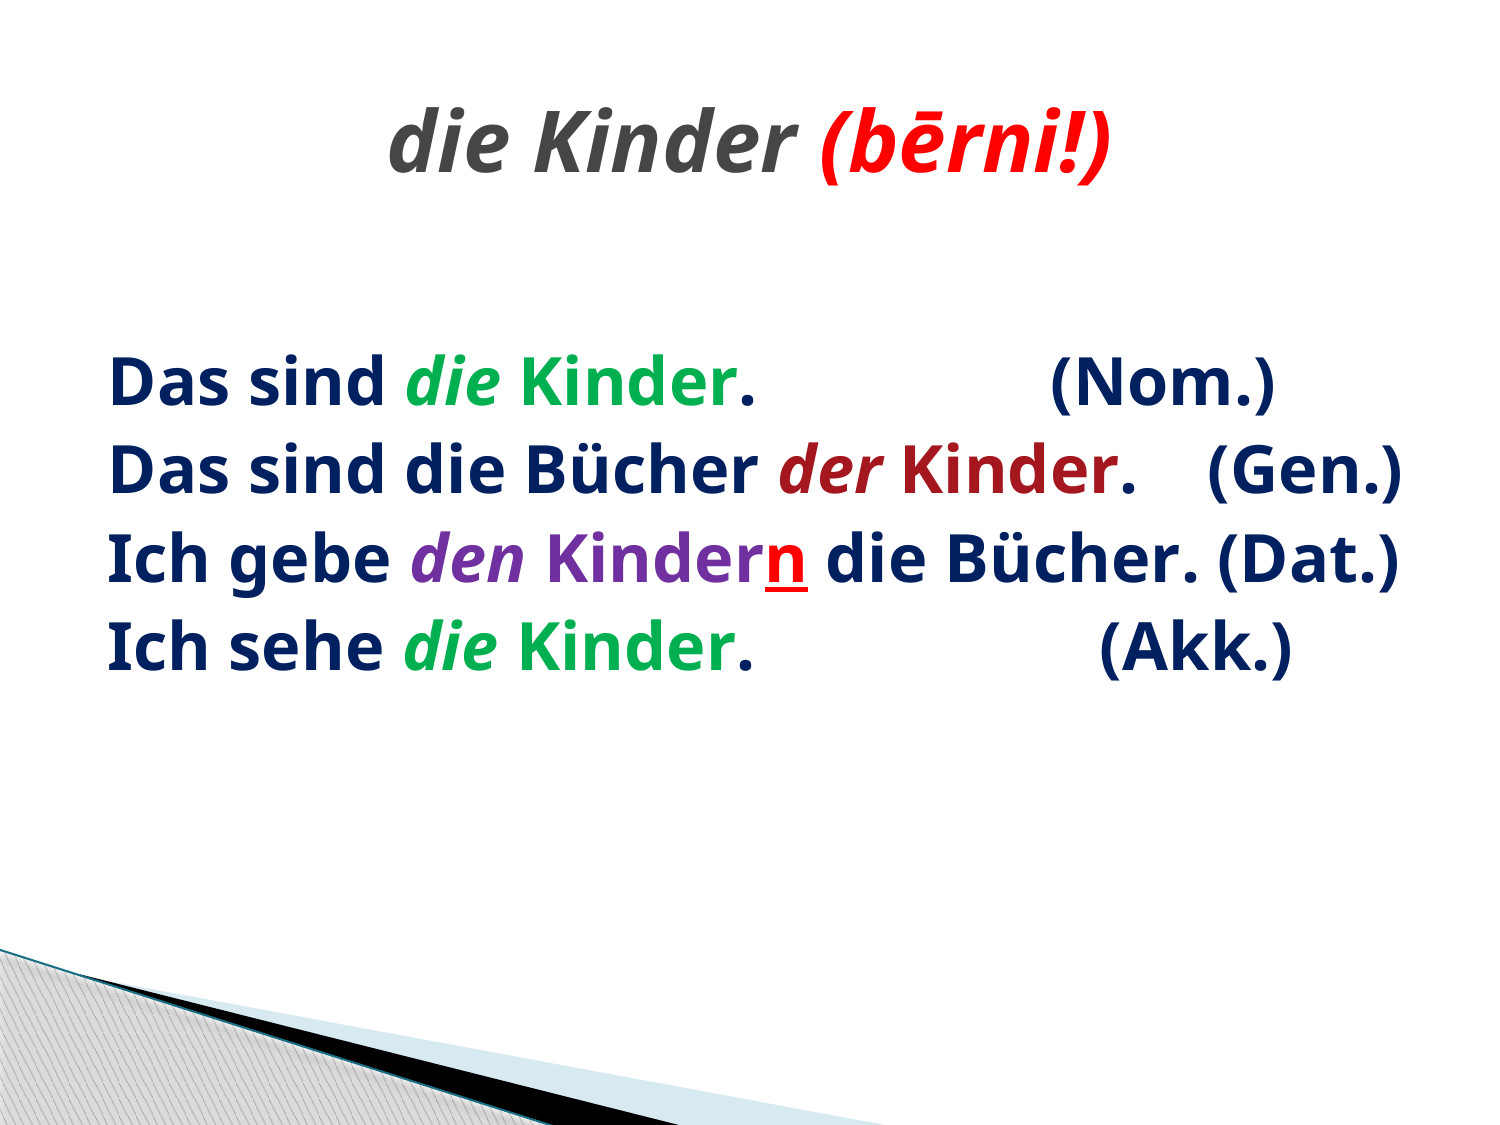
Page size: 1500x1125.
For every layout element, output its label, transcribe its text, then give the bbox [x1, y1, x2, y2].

title die Kinder (bērni!) [75, 45, 1425, 233]
list Das sind die Kinder. (Nom.) Das sind die Bücher der Kinder. (Gen.) Ich gebe den Kindern die Bücher. (Dat.) Ich sehe die Kinder. (Akk.) [75, 243, 1425, 986]
